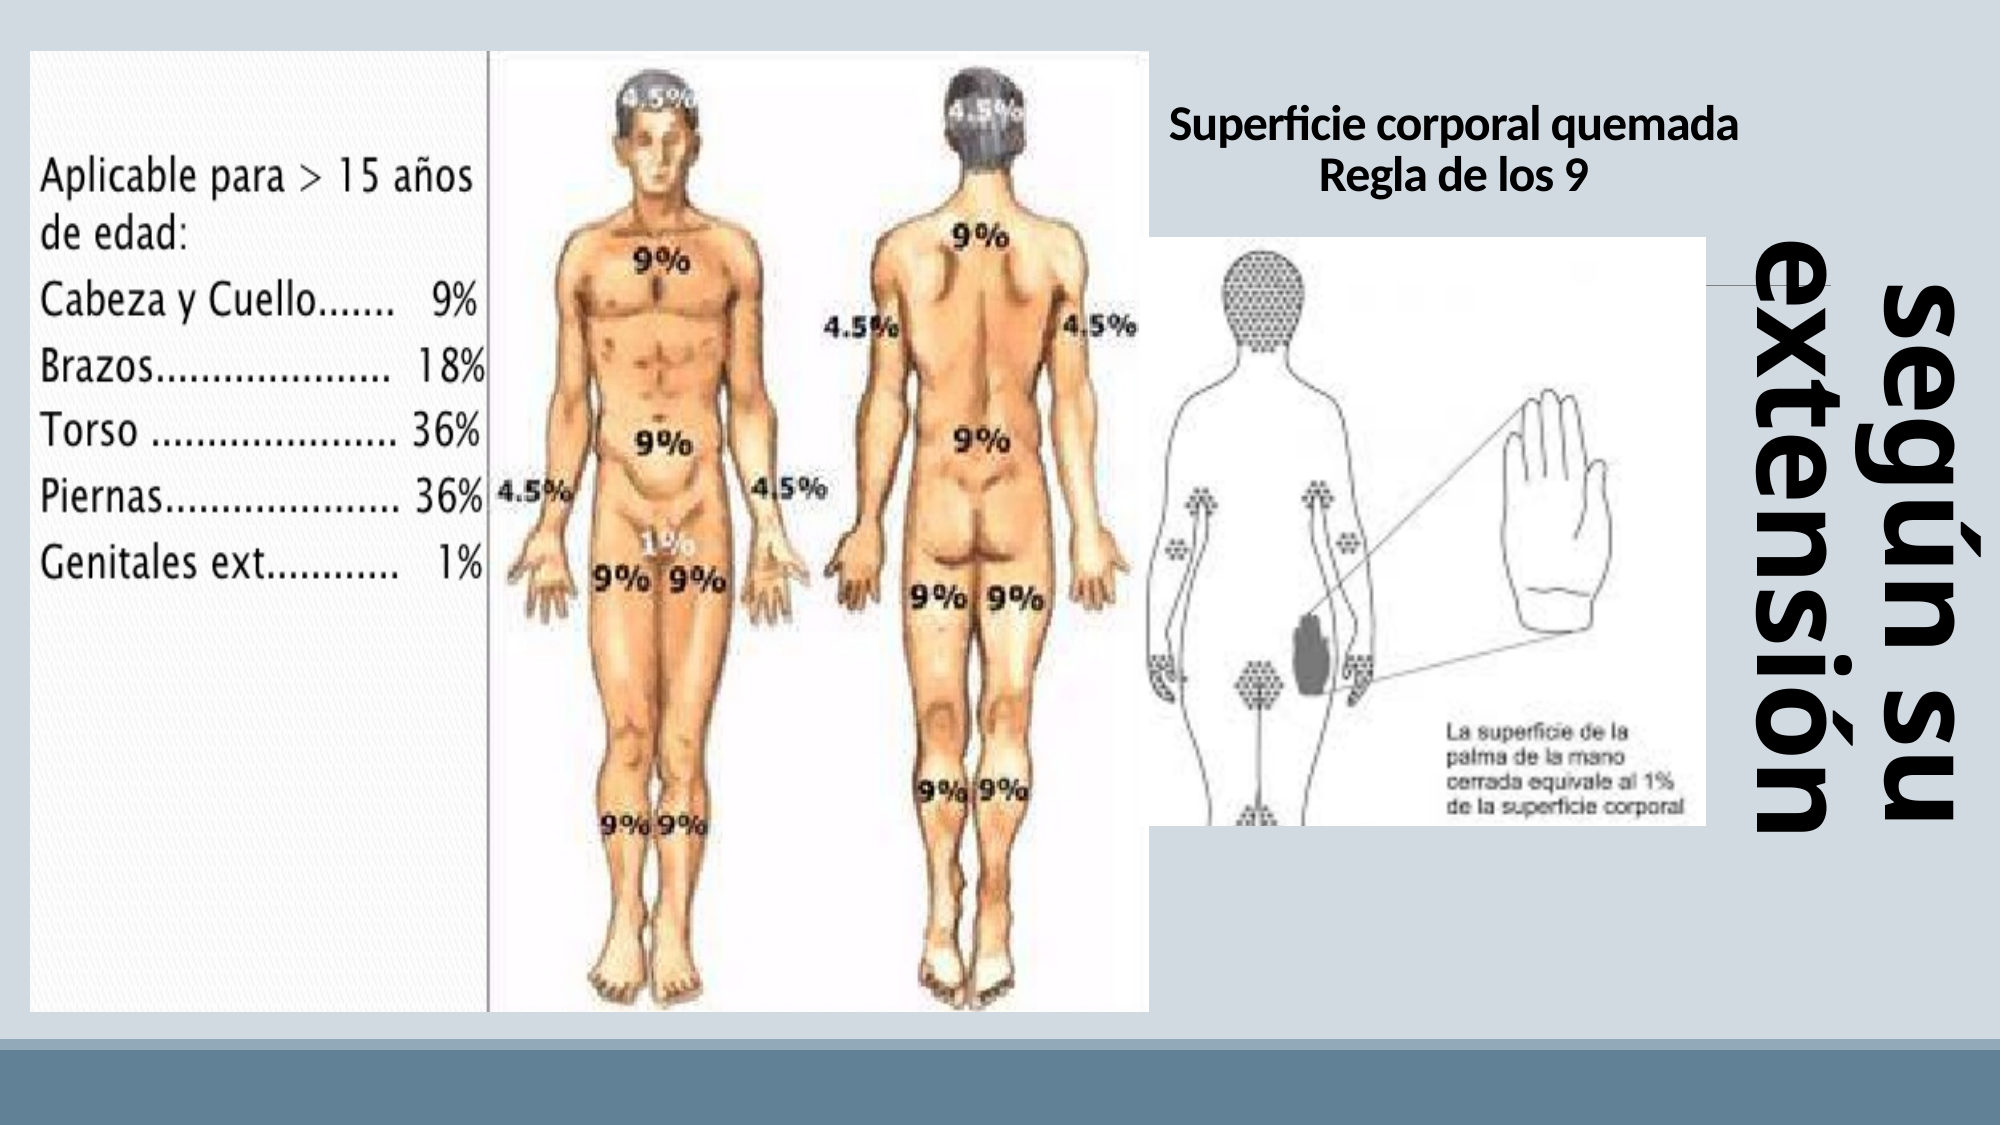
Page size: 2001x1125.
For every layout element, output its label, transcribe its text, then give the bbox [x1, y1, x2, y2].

text_box Clasificación según su extensión [1724, 81, 1963, 1029]
picture [29, 51, 1707, 1012]
title Superficie corporal quemada Regla de los 9 [1157, 78, 1760, 209]
